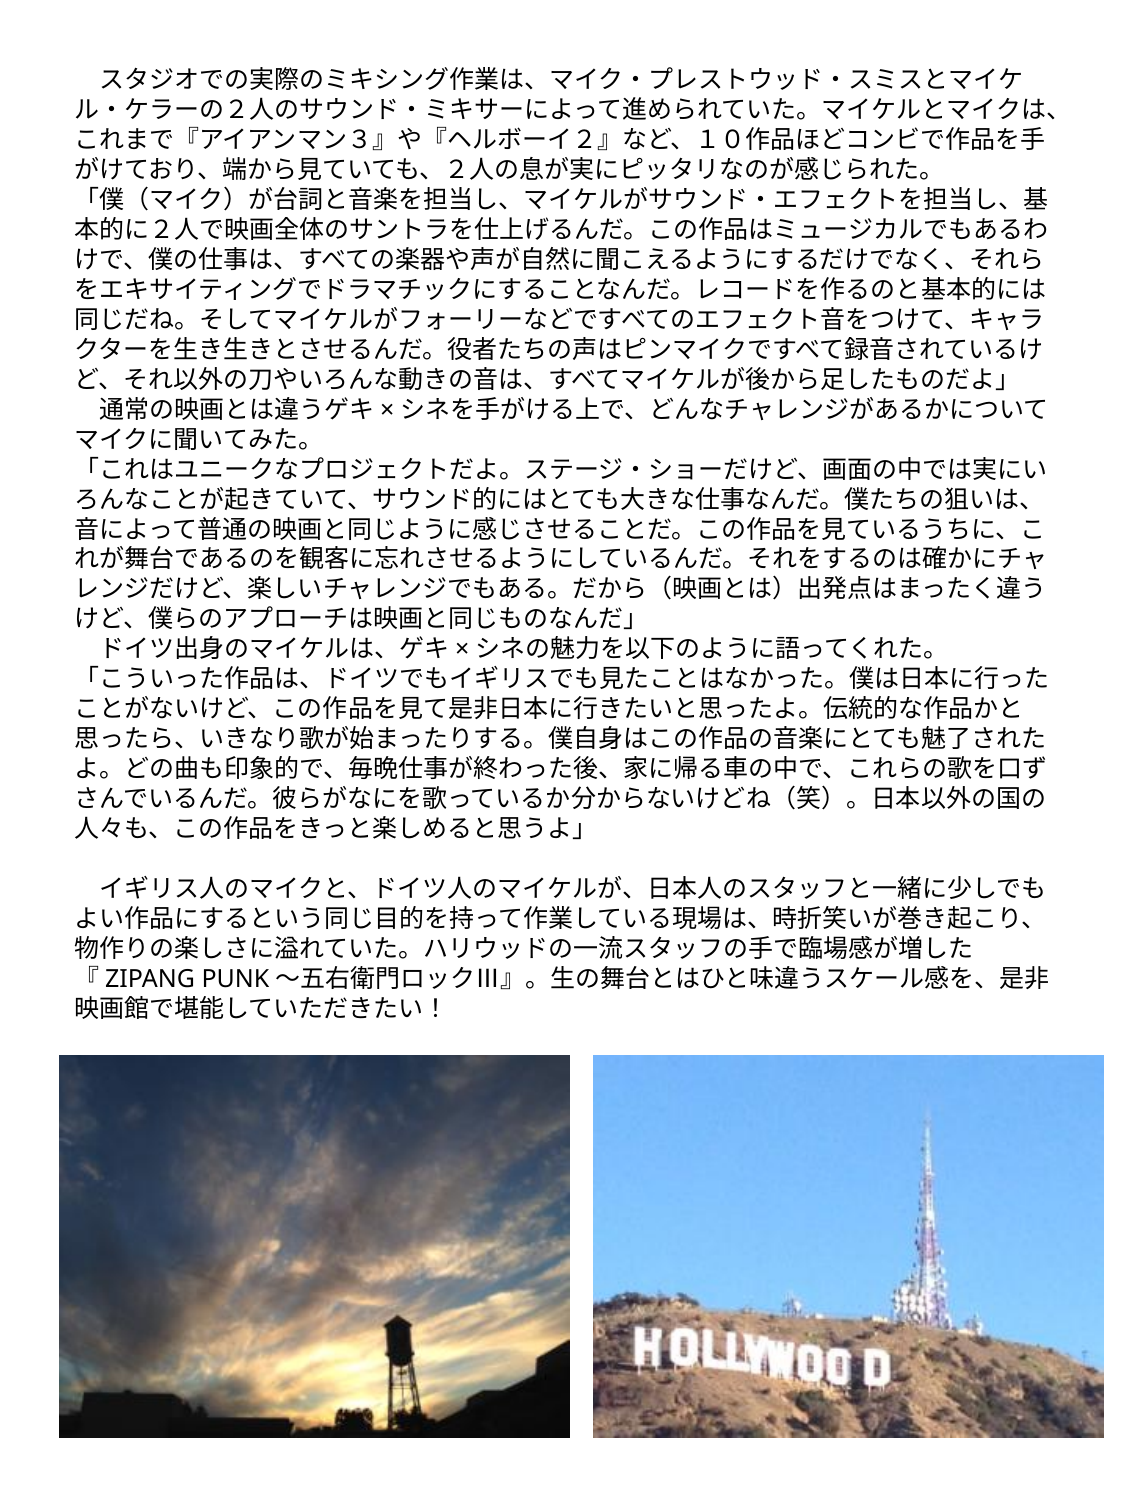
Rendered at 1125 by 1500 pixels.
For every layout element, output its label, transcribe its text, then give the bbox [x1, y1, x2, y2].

picture [59, 1055, 570, 1439]
text_box スタジオでの実際のミキシング作業は、マイク・プレストウッド・スミスとマイケル・ケラーの２人のサウンド・ミキサーによって進められていた。マイケルとマイクは、これまで『アイアンマン３』や『ヘルボーイ２』など、１０作品ほどコンビで作品を手がけており、端から見ていても、２人の息が実にピッタリなのが感じられた。 「僕（マイク）が台詞と音楽を担当し、マイケルがサウンド・エフェクトを担当し、基本的に２人で映画全体のサントラを仕上げるんだ。この作品はミュージカルでもあるわけで、僕の仕事は、すべての楽器や声が自然に聞こえるようにするだけでなく、それらをエキサイティングでドラマチックにすることなんだ。レコードを作るのと基本的には同じだね。そしてマイケルがフォーリーなどですべてのエフェクト音をつけて、キャラクターを生き生きとさせるんだ。役者たちの声はピンマイクですべて録音されているけど、それ以外の刀やいろんな動きの音は、すべてマイケルが後から足したものだよ」 通常の映画とは違うゲキ×シネを手がける上で、どんなチャレンジがあるかについてマイクに聞いてみた。 「これはユニークなプロジェクトだよ。ステージ・ショーだけど、画面の中では実にいろんなことが起きていて、サウンド的にはとても大きな仕事なんだ。僕たちの狙いは、音によって普通の映画と同じように感じさせることだ。この作品を見ているうちに、これが舞台であるのを観客に忘れさせるようにしているんだ。それをするのは確かにチャレンジだけど、楽しいチャレンジでもある。だから（映画とは）出発点はまったく違うけど、僕らのアプローチは映画と同じものなんだ」 ドイツ出身のマイケルは、ゲキ×シネの魅力を以下のように語ってくれた。 「こういった作品は、ドイツでもイギリスでも見たことはなかった。僕は日本に行ったことがないけど、この作品を見て是非日本に行きたいと思ったよ。伝統的な作品かと思ったら、いきなり歌が始まったりする。僕自身はこの作品の音楽にとても魅了されたよ。どの曲も印象的で、毎晩仕事が終わった後、家に帰る車の中で、これらの歌を口ずさんでいるんだ。彼らがなにを歌っているか分からないけどね（笑）。日本以外の国の人々も、この作品をきっと楽しめると思うよ」 イギリス人のマイクと、ドイツ人のマイケルが、日本人のスタッフと一緒に少しでもよい作品にするという同じ目的を持って作業している現場は、時折笑いが巻き起こり、物作りの楽しさに溢れていた。ハリウッドの一流スタッフの手で臨場感が増した『ZIPANG PUNK〜五右衛門ロックⅢ』。生の舞台とはひと味違うスケール感を、是非映画館で堪能していただきたい！ [59, 56, 1069, 1060]
picture [592, 1055, 1104, 1439]
